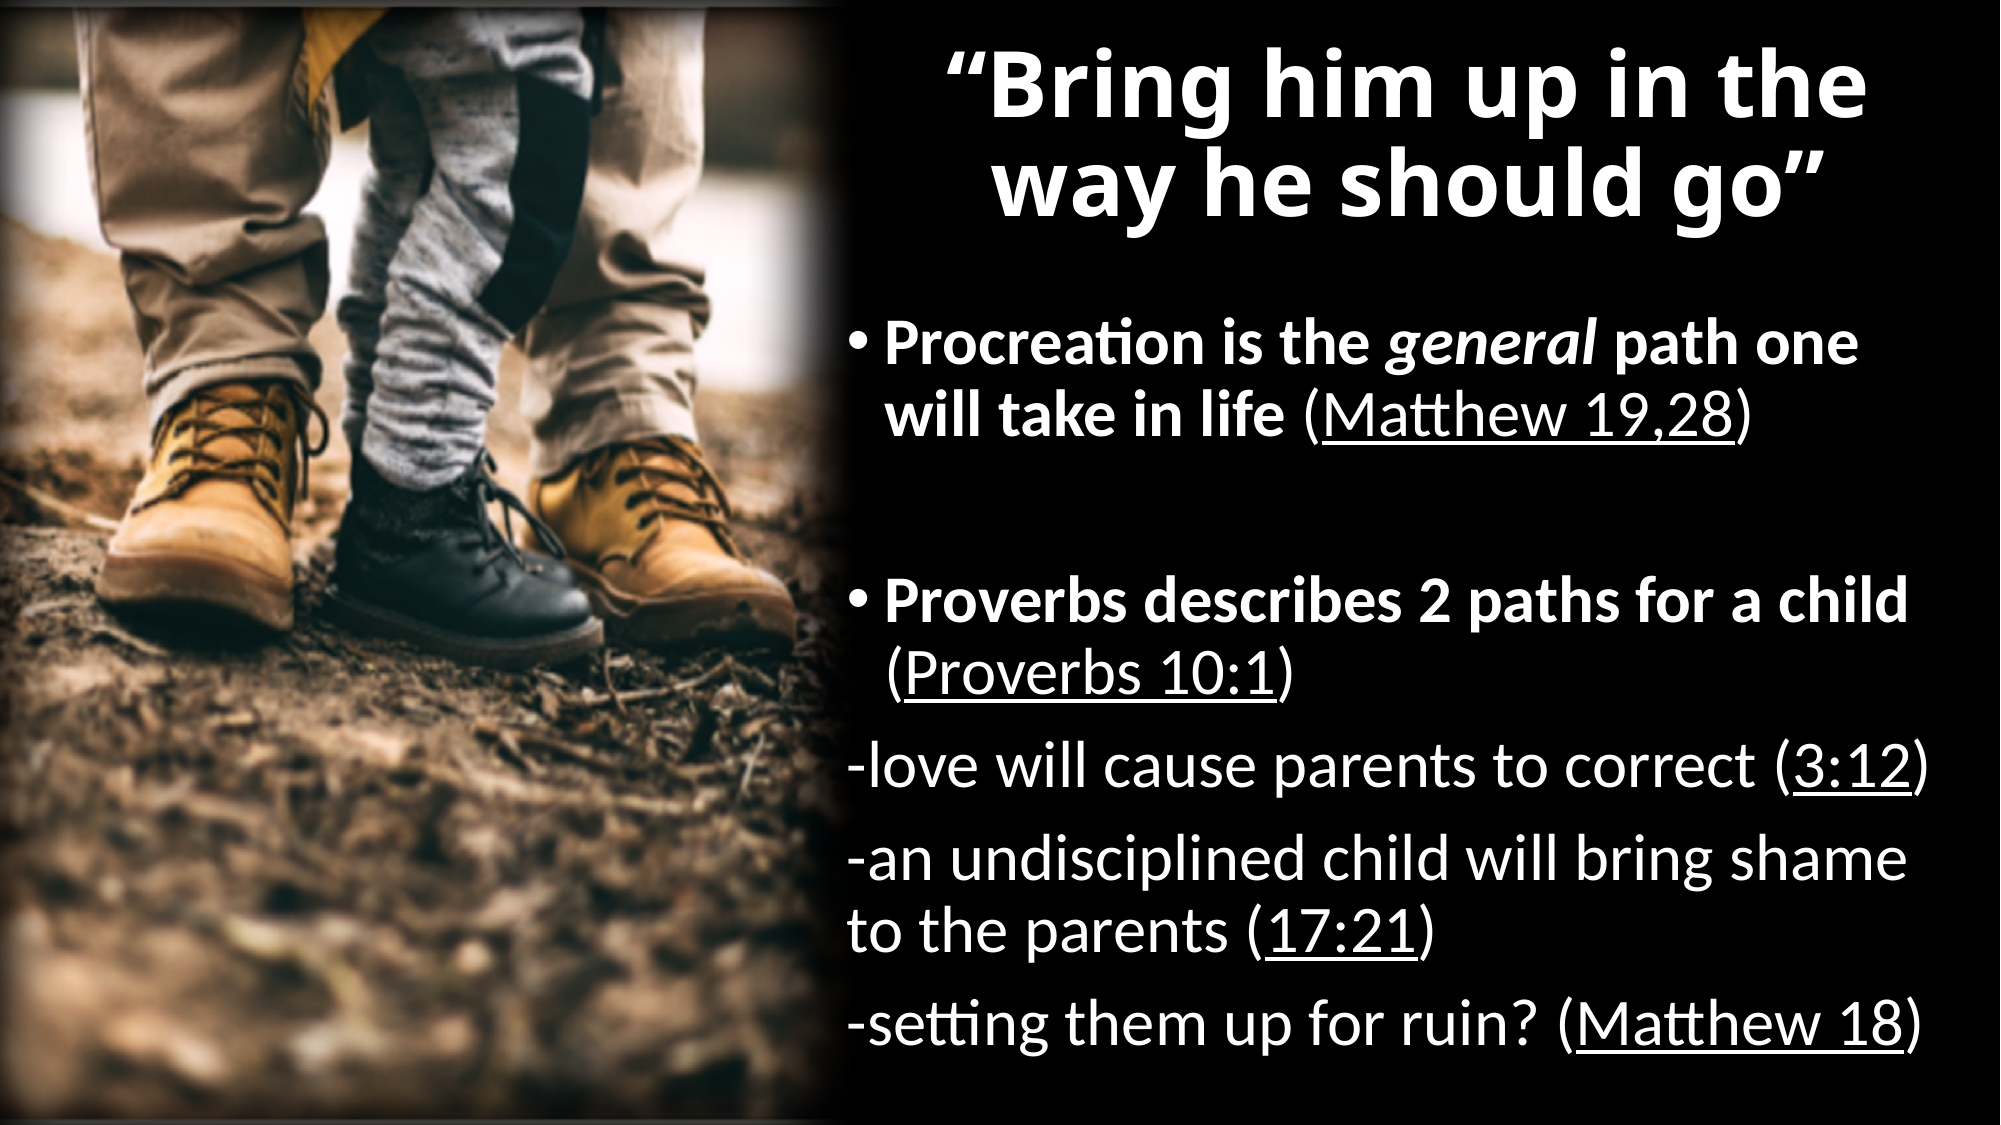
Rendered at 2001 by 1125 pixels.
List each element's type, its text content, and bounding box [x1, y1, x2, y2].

title “Bring him up in the way he should go” [860, 28, 1985, 246]
picture [0, 0, 860, 1125]
list Procreation is the general path one will take in life (Matthew 19,28) Proverbs describes 2 paths for a child (Proverbs 10:1) -love will cause parents to correct (3:12) -an undisciplined child will bring shame to the parents (17:21) -setting them up for ruin? (Matthew 18) [860, 299, 1985, 1097]
